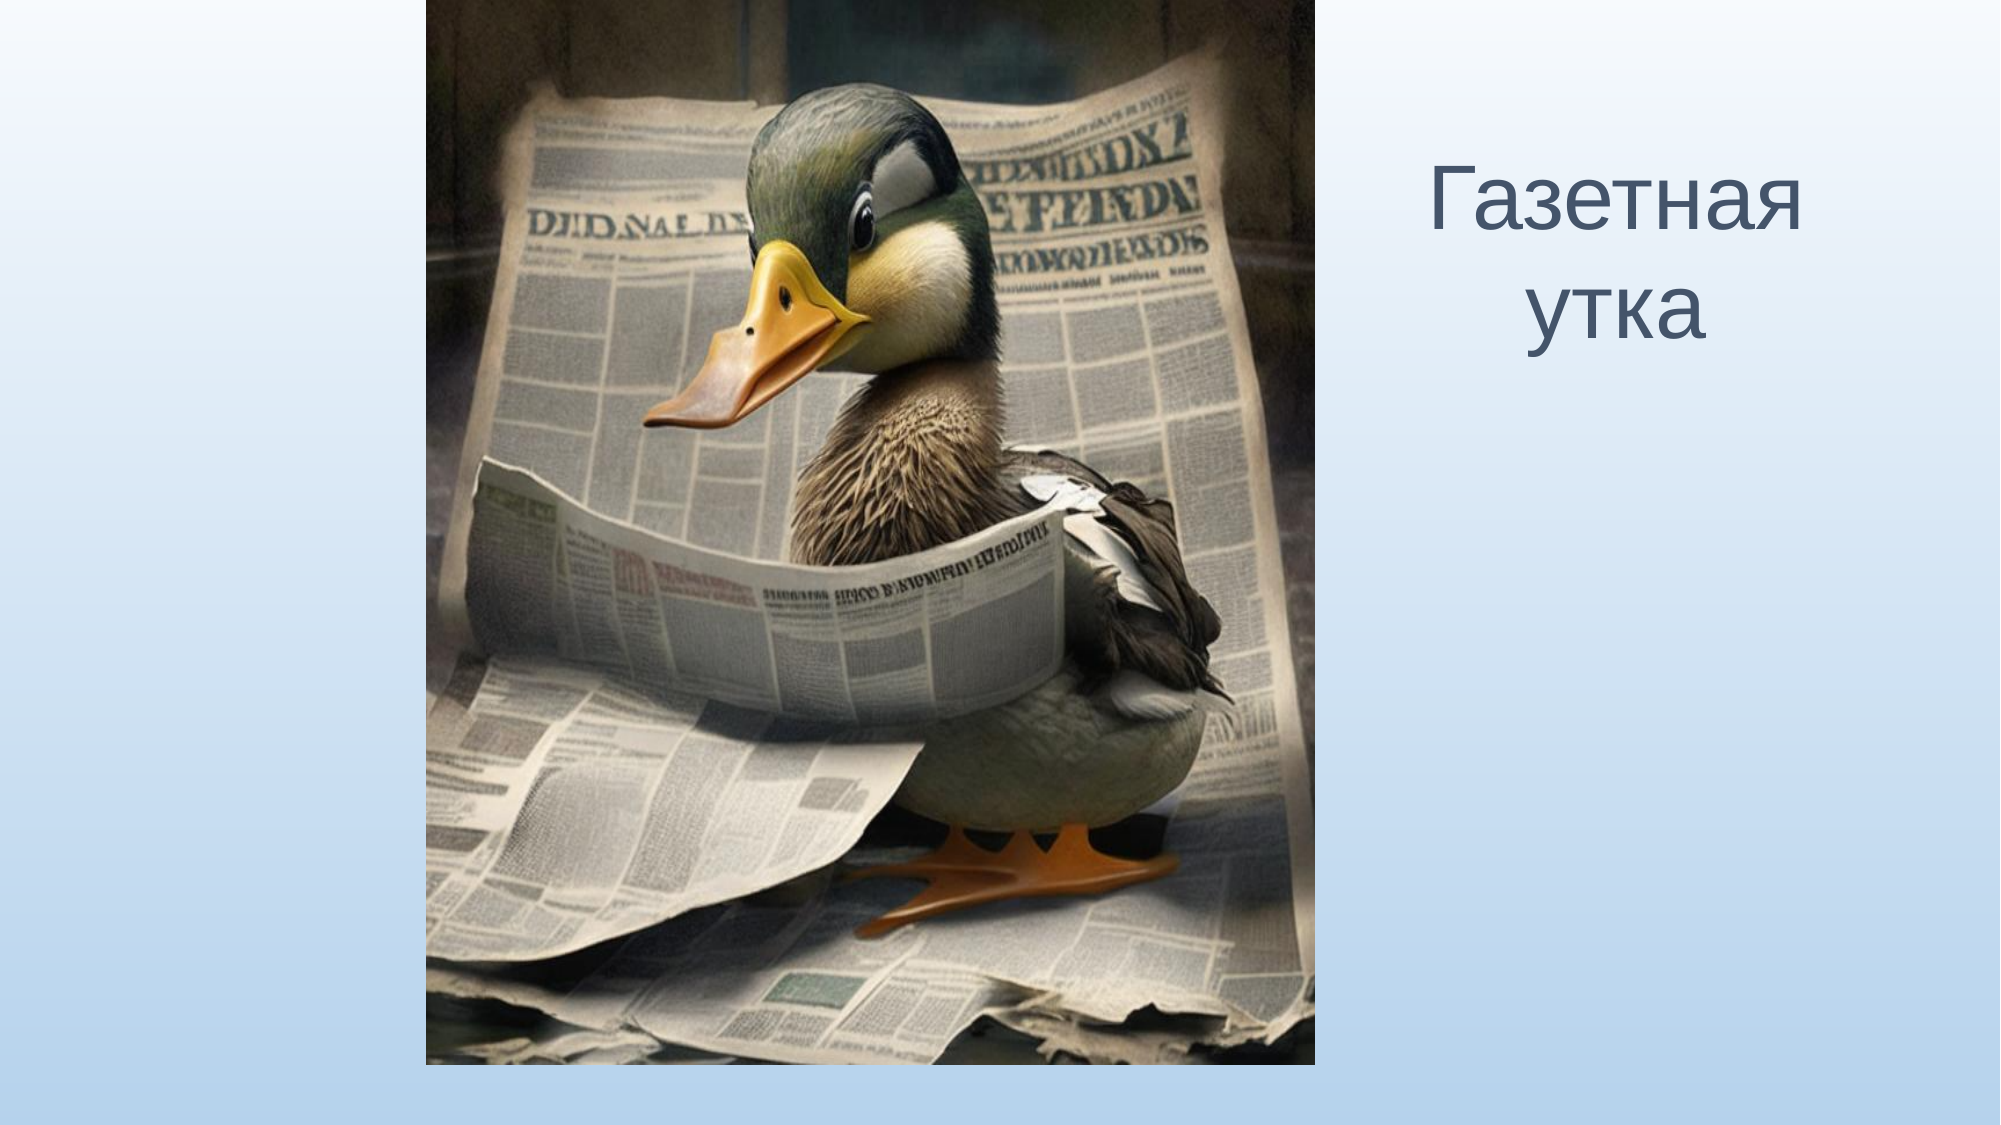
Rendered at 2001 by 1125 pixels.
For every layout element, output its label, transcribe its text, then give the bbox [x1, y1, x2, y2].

title Газетная утка [1332, 44, 1901, 450]
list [426, 0, 1315, 1065]
